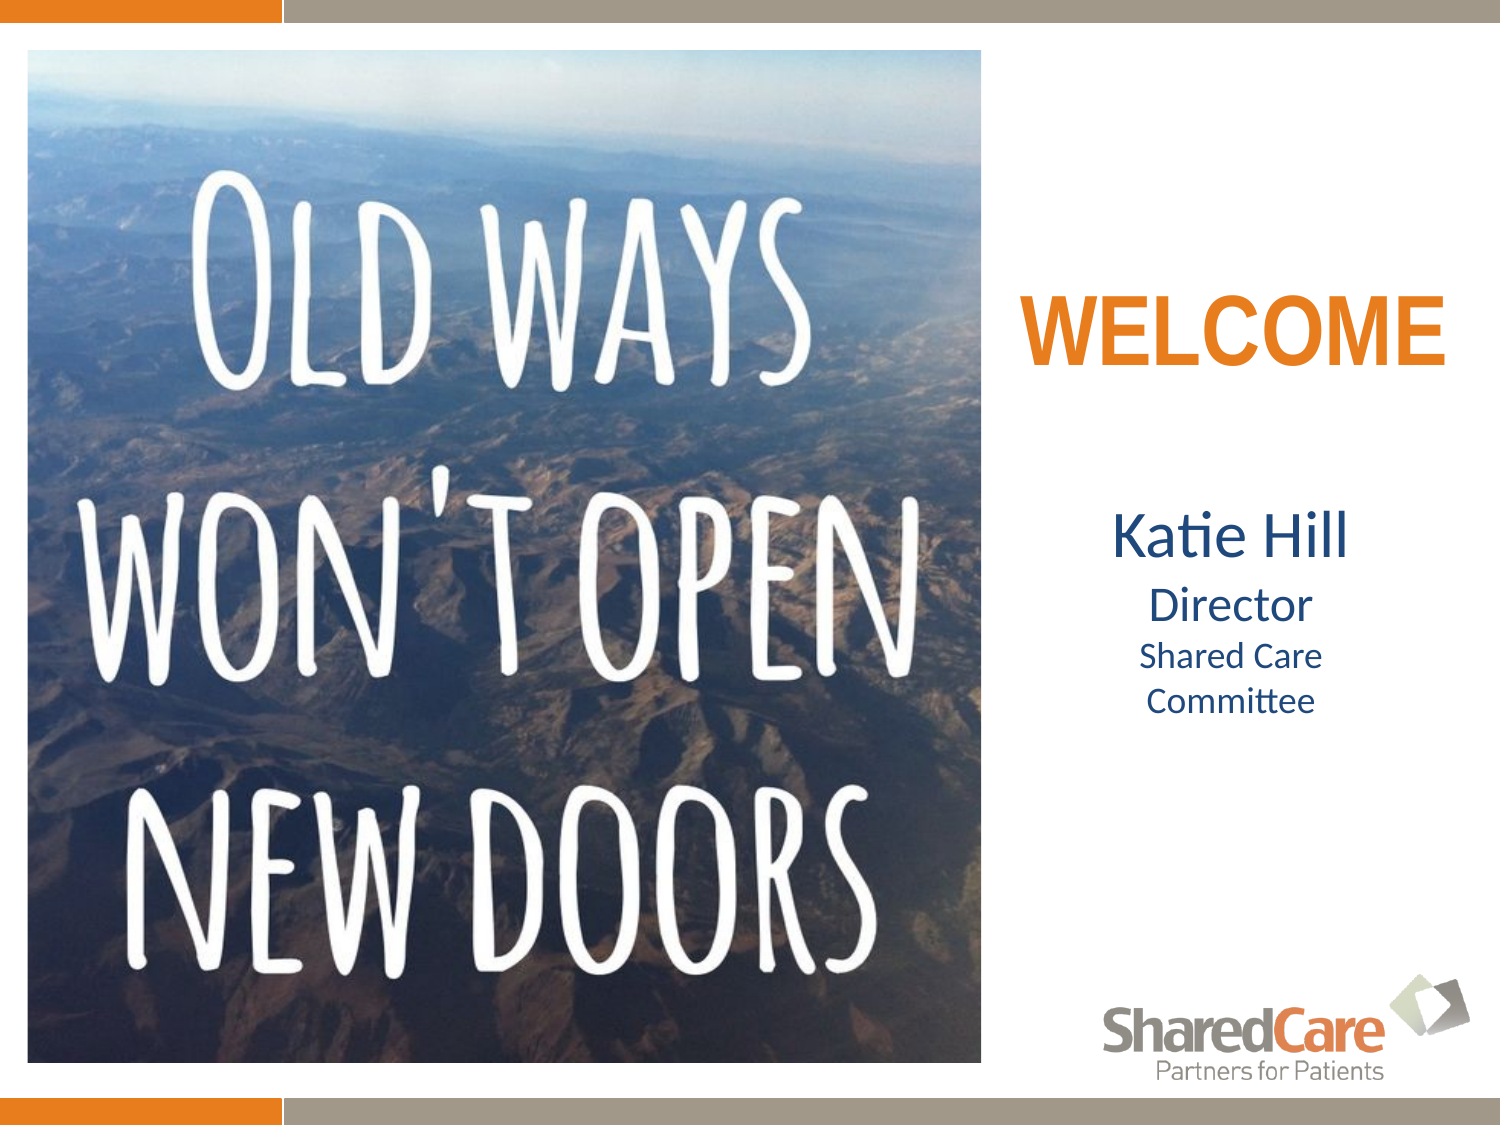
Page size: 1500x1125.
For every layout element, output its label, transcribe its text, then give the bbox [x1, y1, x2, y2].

picture [27, 49, 982, 1063]
title WELCOME [999, 224, 1500, 425]
subtitle Katie Hill Director Shared Care Committee [1037, 462, 1425, 750]
picture [1103, 974, 1470, 1080]
